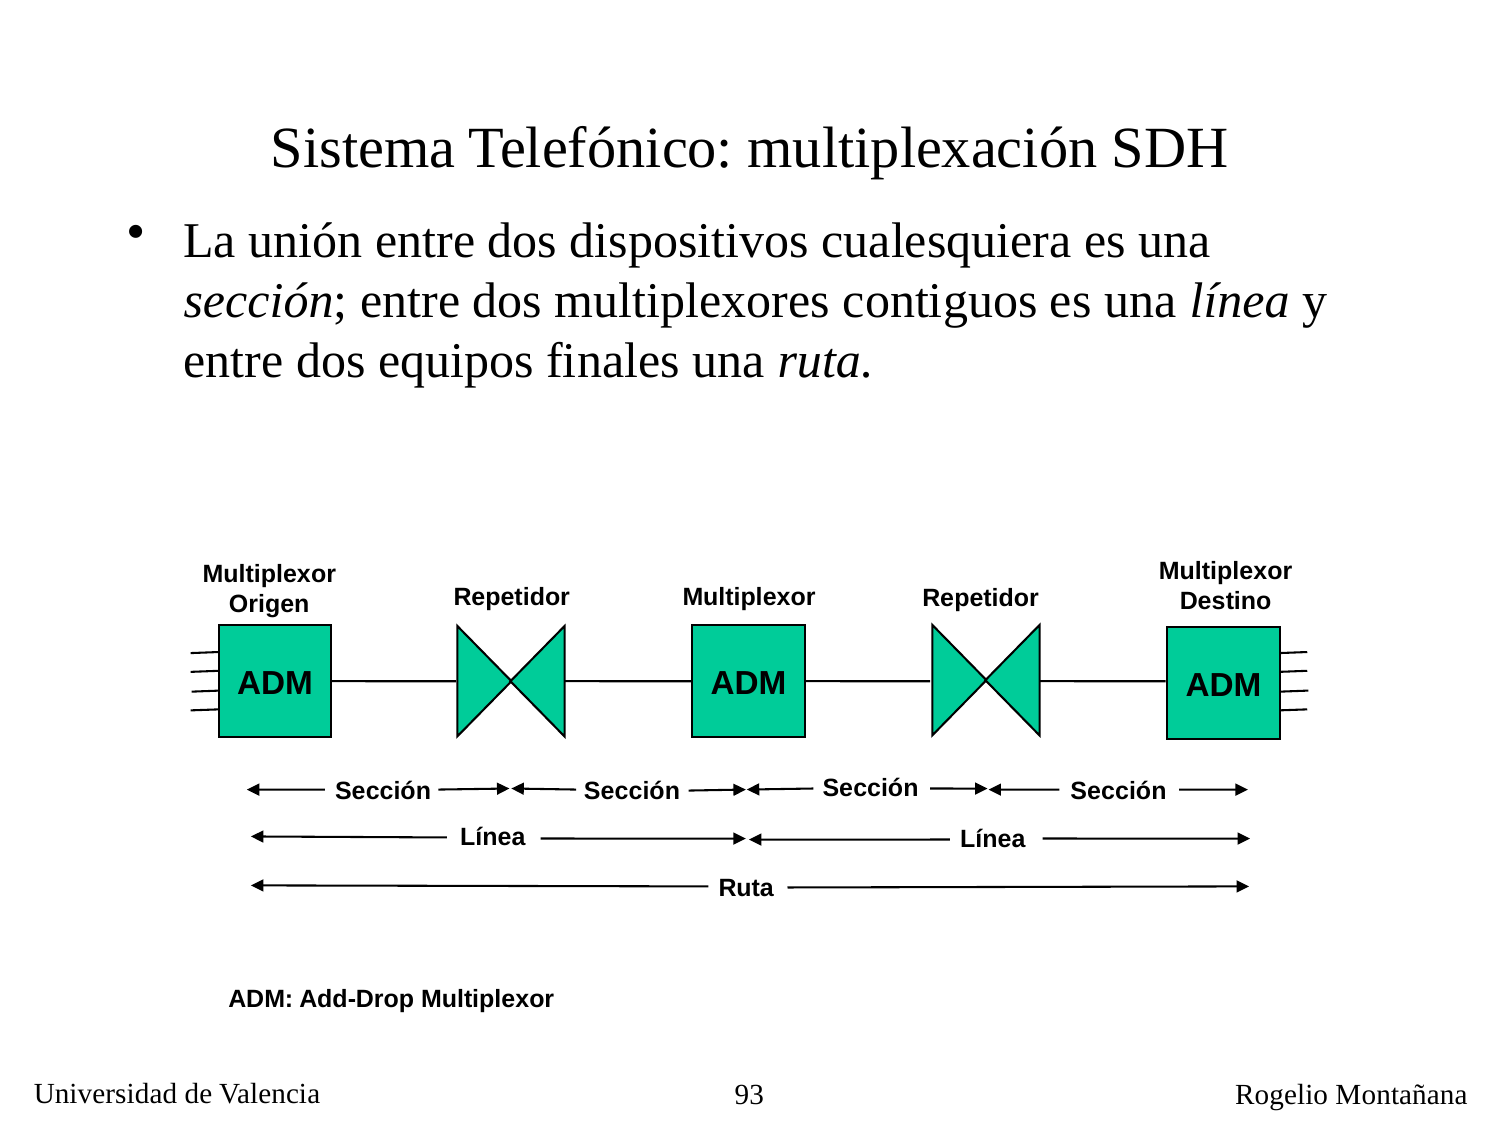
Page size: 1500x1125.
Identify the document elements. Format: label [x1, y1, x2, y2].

text_box [1144, 546, 1308, 622]
text_box [187, 549, 565, 738]
text_box [1213, 674, 1231, 695]
text_box [112, 199, 1388, 425]
text_box [907, 573, 1054, 619]
text_box [748, 814, 1041, 860]
text_box [1188, 674, 1207, 695]
text_box [438, 572, 586, 618]
text_box [250, 863, 1249, 909]
text_box [762, 672, 767, 693]
text_box [112, 99, 1388, 188]
text_box [246, 766, 746, 858]
text_box [1253, 674, 1258, 695]
text_box [511, 763, 1248, 812]
text_box [713, 672, 732, 693]
text_box [932, 624, 1040, 736]
text_box [1237, 674, 1242, 695]
text_box [738, 672, 756, 693]
text_box [213, 975, 570, 1020]
text_box [1042, 832, 1250, 845]
text_box [667, 572, 831, 618]
text_box [778, 672, 783, 693]
